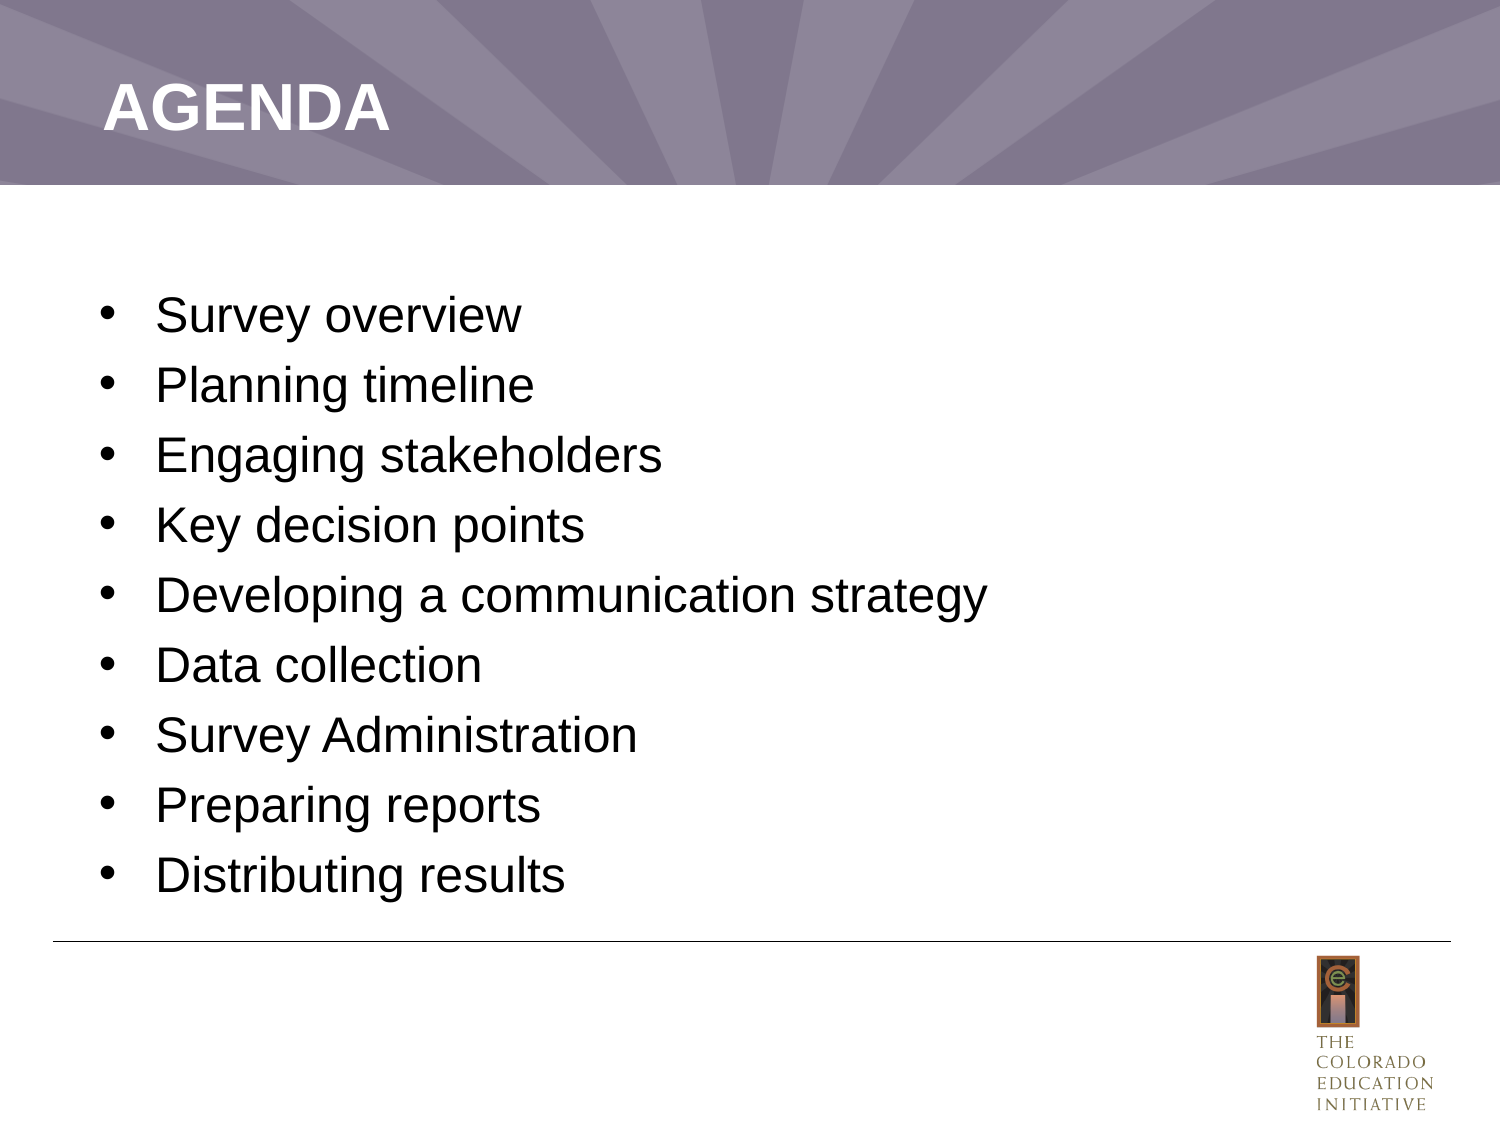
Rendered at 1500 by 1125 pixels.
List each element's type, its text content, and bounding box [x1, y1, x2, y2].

picture [1314, 953, 1434, 1112]
list Survey overview Planning timeline Engaging stakeholders Key decision points Developing a communication strategy Data collection Survey Administration Preparing reports Distributing results [98, 282, 1425, 922]
title AGENDA [102, 27, 1453, 191]
picture [0, 0, 1500, 185]
